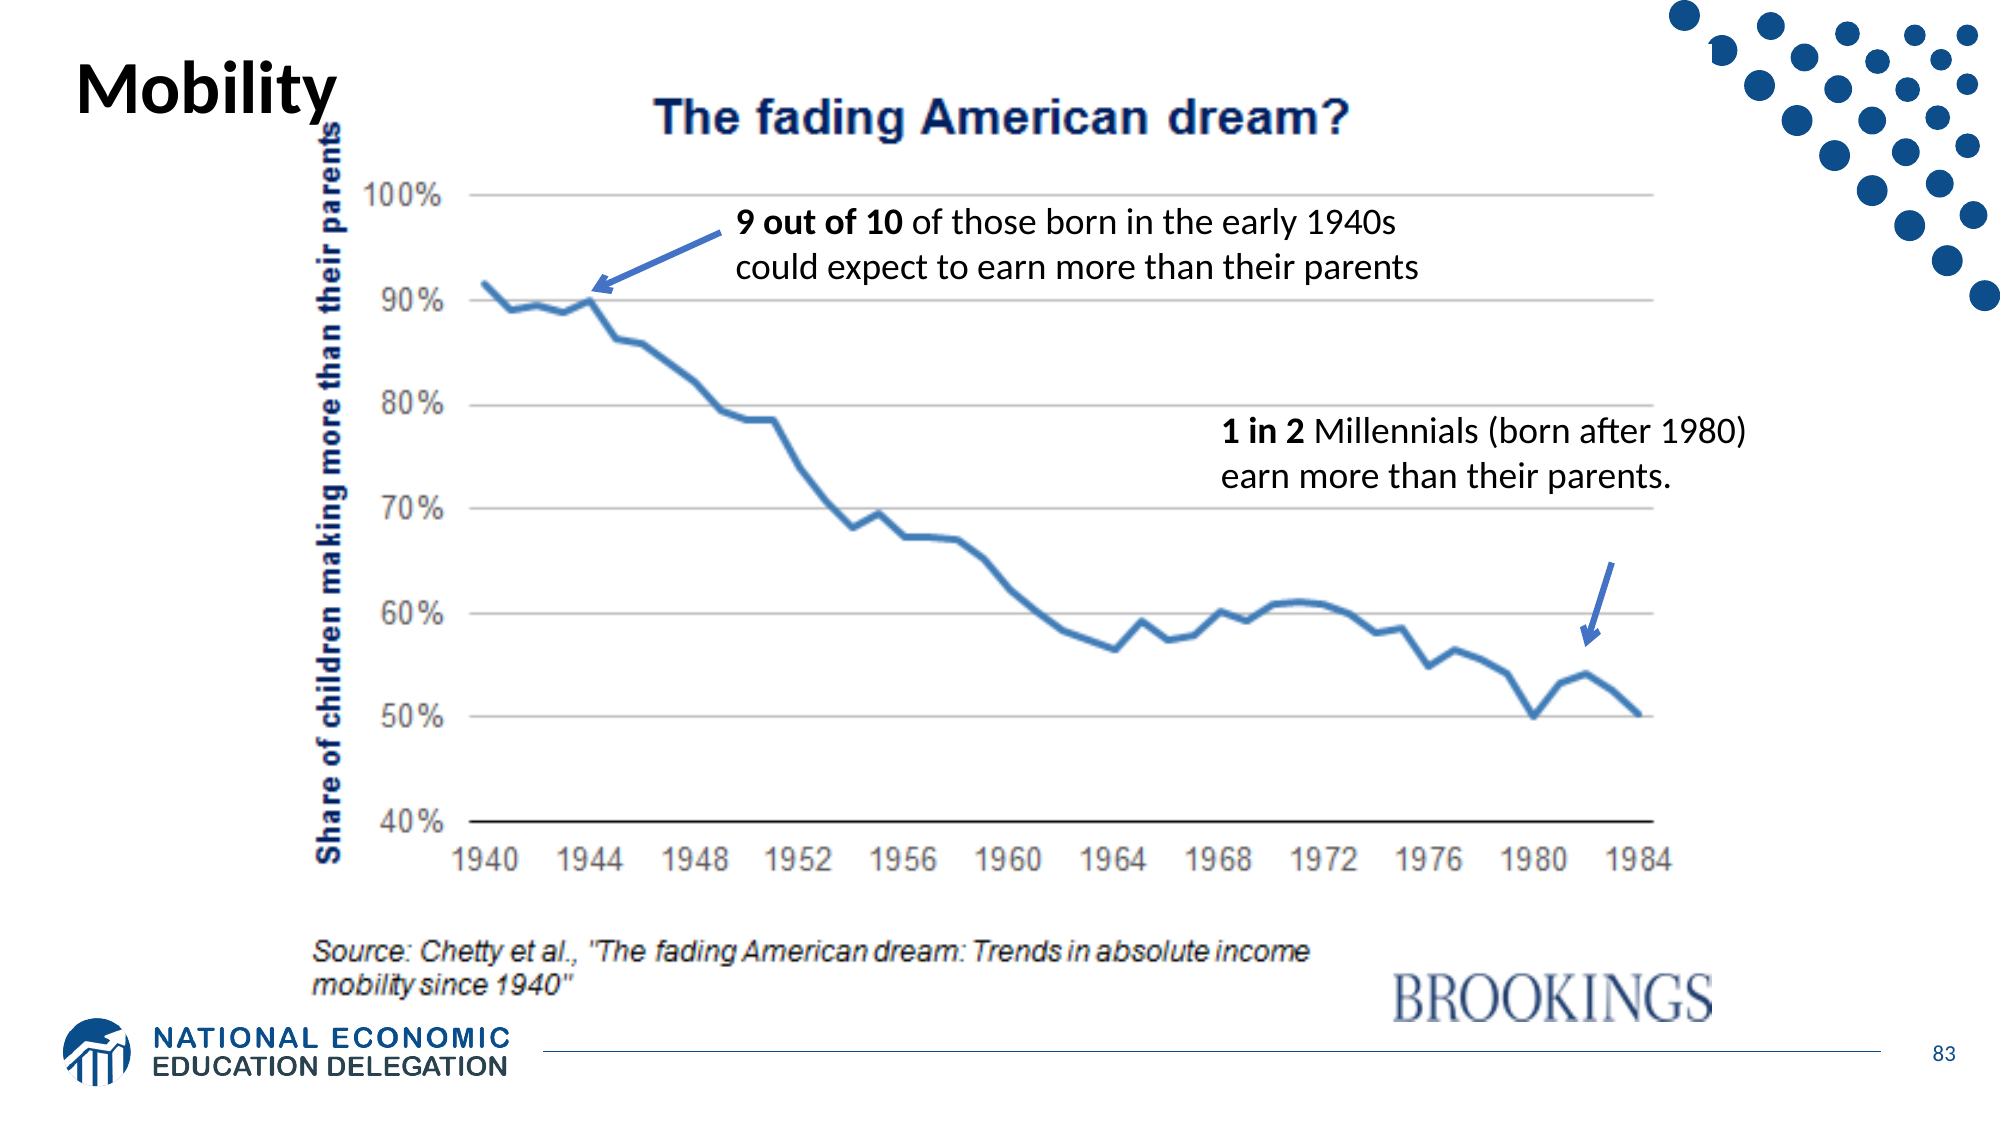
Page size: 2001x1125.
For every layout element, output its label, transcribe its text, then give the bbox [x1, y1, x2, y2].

text_box 1 in 2 Millennials (born after 1980) earn more than their parents. [1712, 398, 1830, 504]
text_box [1585, 562, 1612, 647]
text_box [591, 232, 721, 292]
picture [55, 44, 1712, 1091]
text_box Mobility [60, 31, 354, 136]
slide_number 83 [1521, 1022, 1972, 1082]
